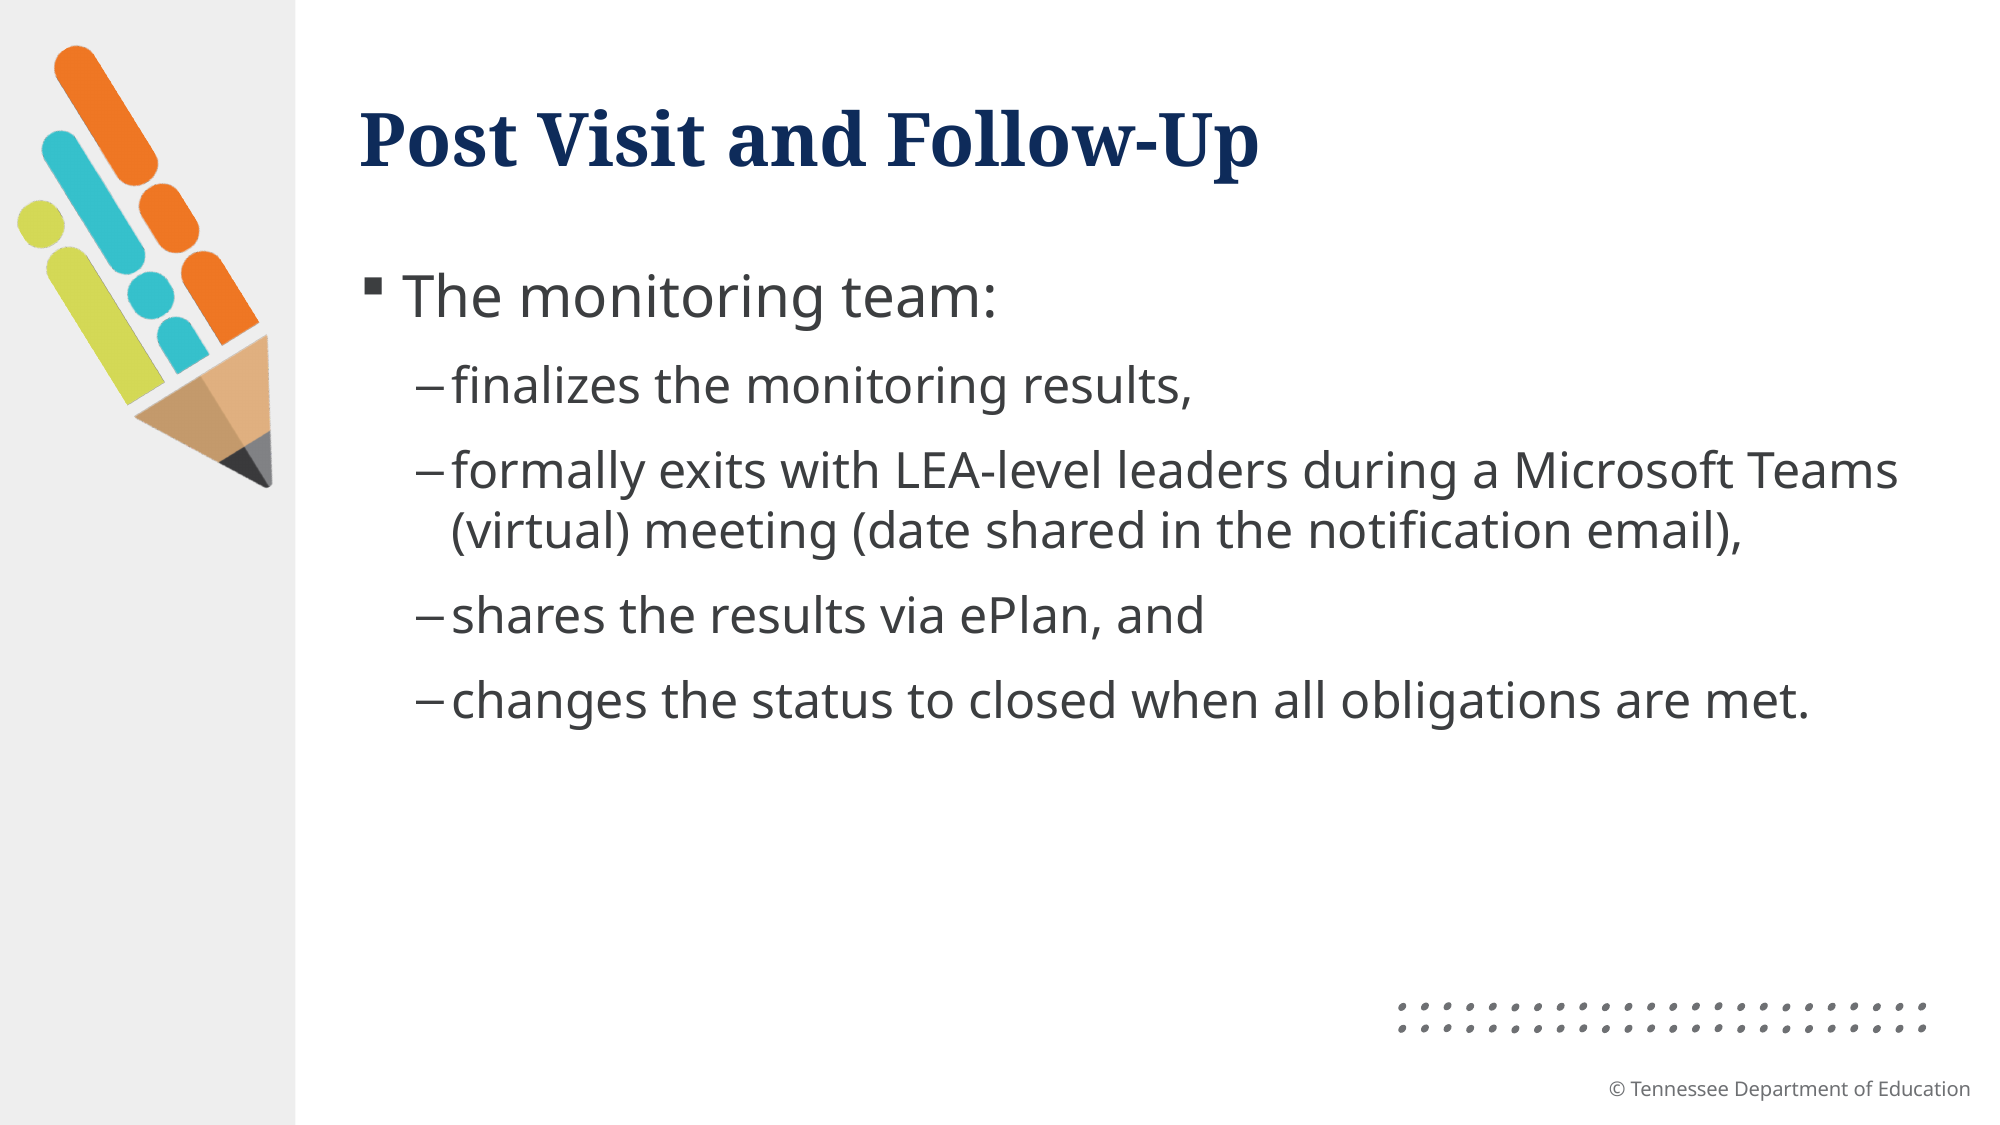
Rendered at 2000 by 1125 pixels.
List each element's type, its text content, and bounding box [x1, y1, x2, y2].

picture [0, 38, 335, 527]
list The monitoring team: finalizes the monitoring results, formally exits with LEA-level leaders during a Microsoft Teams (virtual) meeting (date shared in the notification email), shares the results via ePlan, and changes the status to closed when all obligations are met. [344, 251, 1922, 963]
title Post Visit and Follow-Up [344, 37, 1922, 236]
